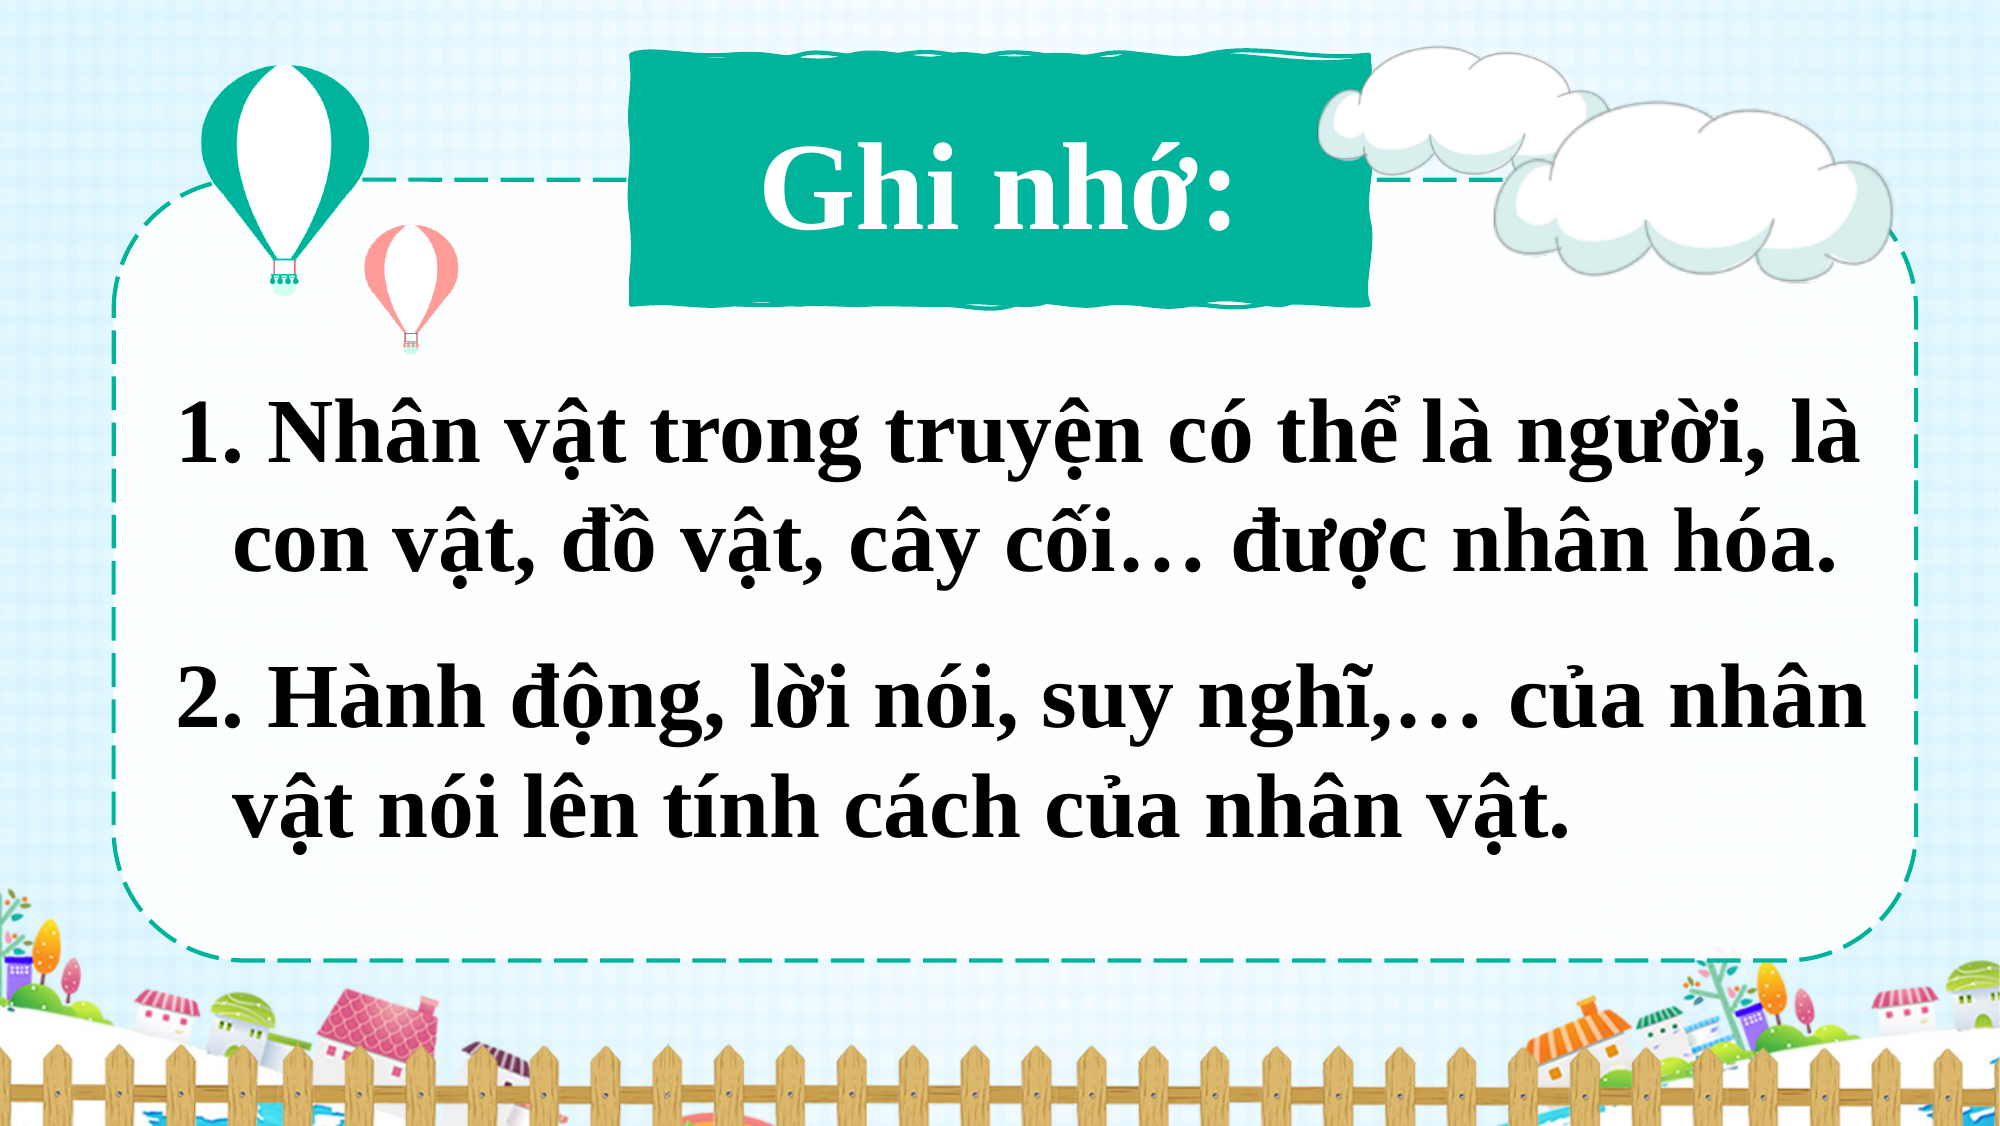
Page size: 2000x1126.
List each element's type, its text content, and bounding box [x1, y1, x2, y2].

text_box Nhân vật trong truyện có thể là người, là con vật, đồ vật, cây cối… được nhân hóa. 2. Hành động, lời nói, suy nghĩ,… của nhân vật nói lên tính cách của nhân vật. [160, 362, 1886, 864]
picture [0, 0, 2000, 1126]
text_box Ghi nhớ: [627, 48, 1373, 311]
text_box [111, 177, 1919, 963]
